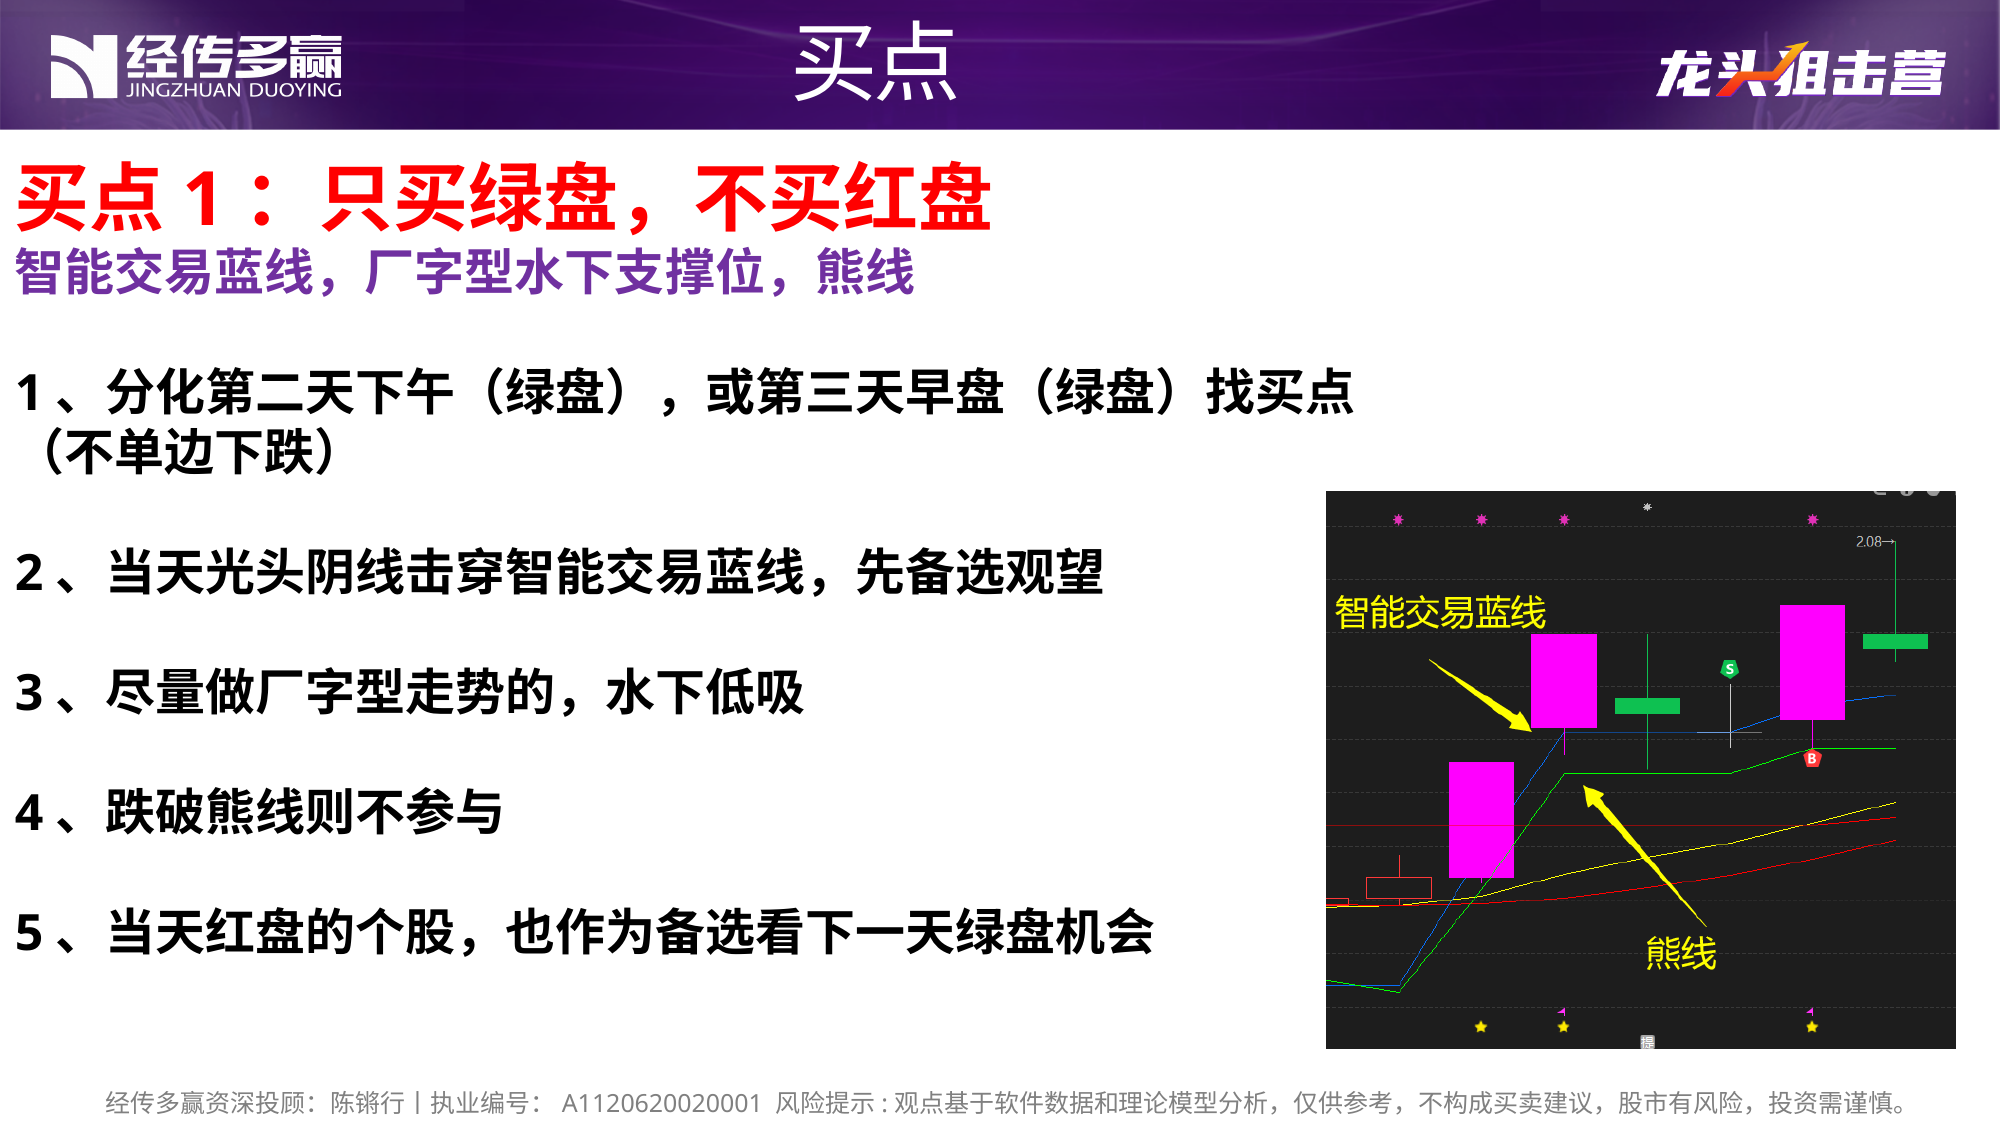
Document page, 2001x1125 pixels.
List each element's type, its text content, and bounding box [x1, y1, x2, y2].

picture [1326, 491, 1956, 1049]
text_box 买点1：只买绿盘，不买红盘 智能交易蓝线，厂字型水下支撑位，熊线 1、分化第二天下午（绿盘），或第三天早盘（绿盘）找买点（不单边下跌） 2、当天光头阴线击穿智能交易蓝线，先备选观望 3、尽量做厂字型走势的，水下低吸 4、跌破熊线则不参与 5、当天红盘的个股，也作为备选看下一天绿盘机会 [0, 143, 1387, 1018]
picture [0, 0, 2000, 129]
text_box 买点 [205, 0, 1546, 120]
